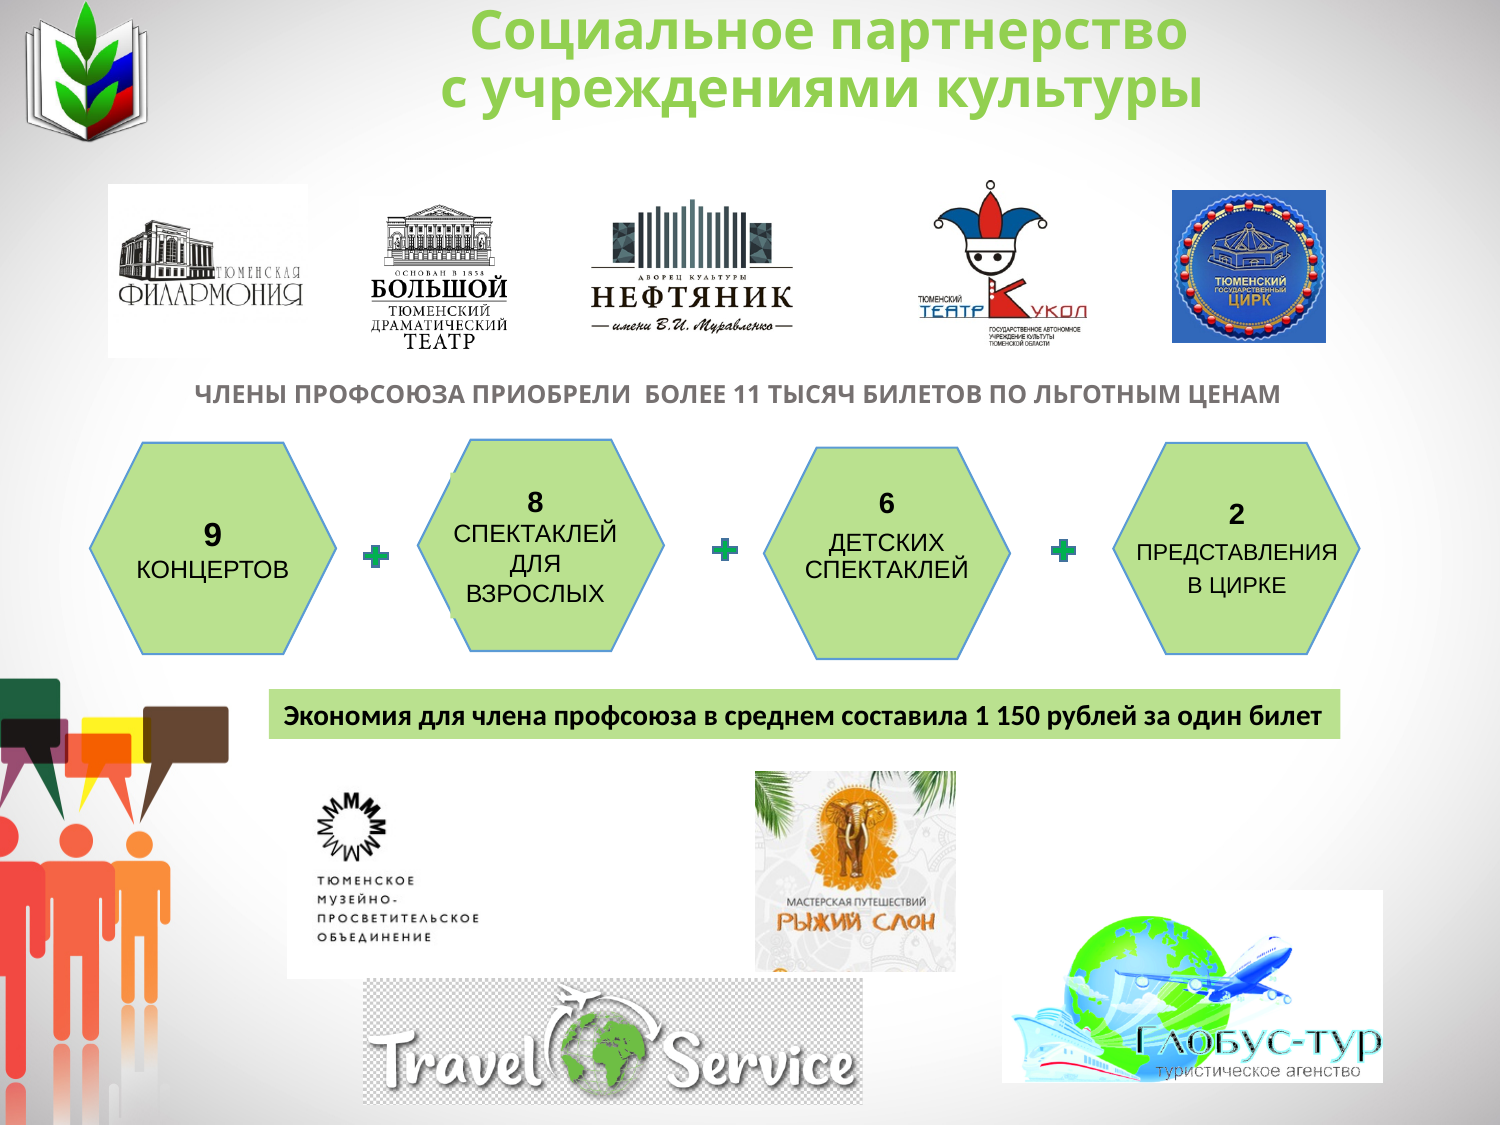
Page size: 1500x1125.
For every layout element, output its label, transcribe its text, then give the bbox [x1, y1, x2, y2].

text_box ЧЛЕНЫ ПРОФСОЮЗА ПРИОБРЕЛИ БОЛЕЕ 11 ТЫСЯЧ БИЛЕТОВ ПО ЛЬГОТНЫМ ЦЕНАМ [90, 371, 1387, 416]
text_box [763, 447, 1011, 660]
text_box [1051, 539, 1076, 562]
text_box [1113, 442, 1360, 655]
text_box Социальное партнерство с учреждениями культуры [207, 0, 1500, 122]
text_box [363, 545, 389, 568]
text_box [712, 538, 738, 561]
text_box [417, 439, 664, 652]
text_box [89, 442, 337, 655]
picture [0, 0, 1500, 1125]
text_box Экономия для члена профсоюза в среднем составила 1 150 рублей за один билет [268, 689, 1341, 739]
